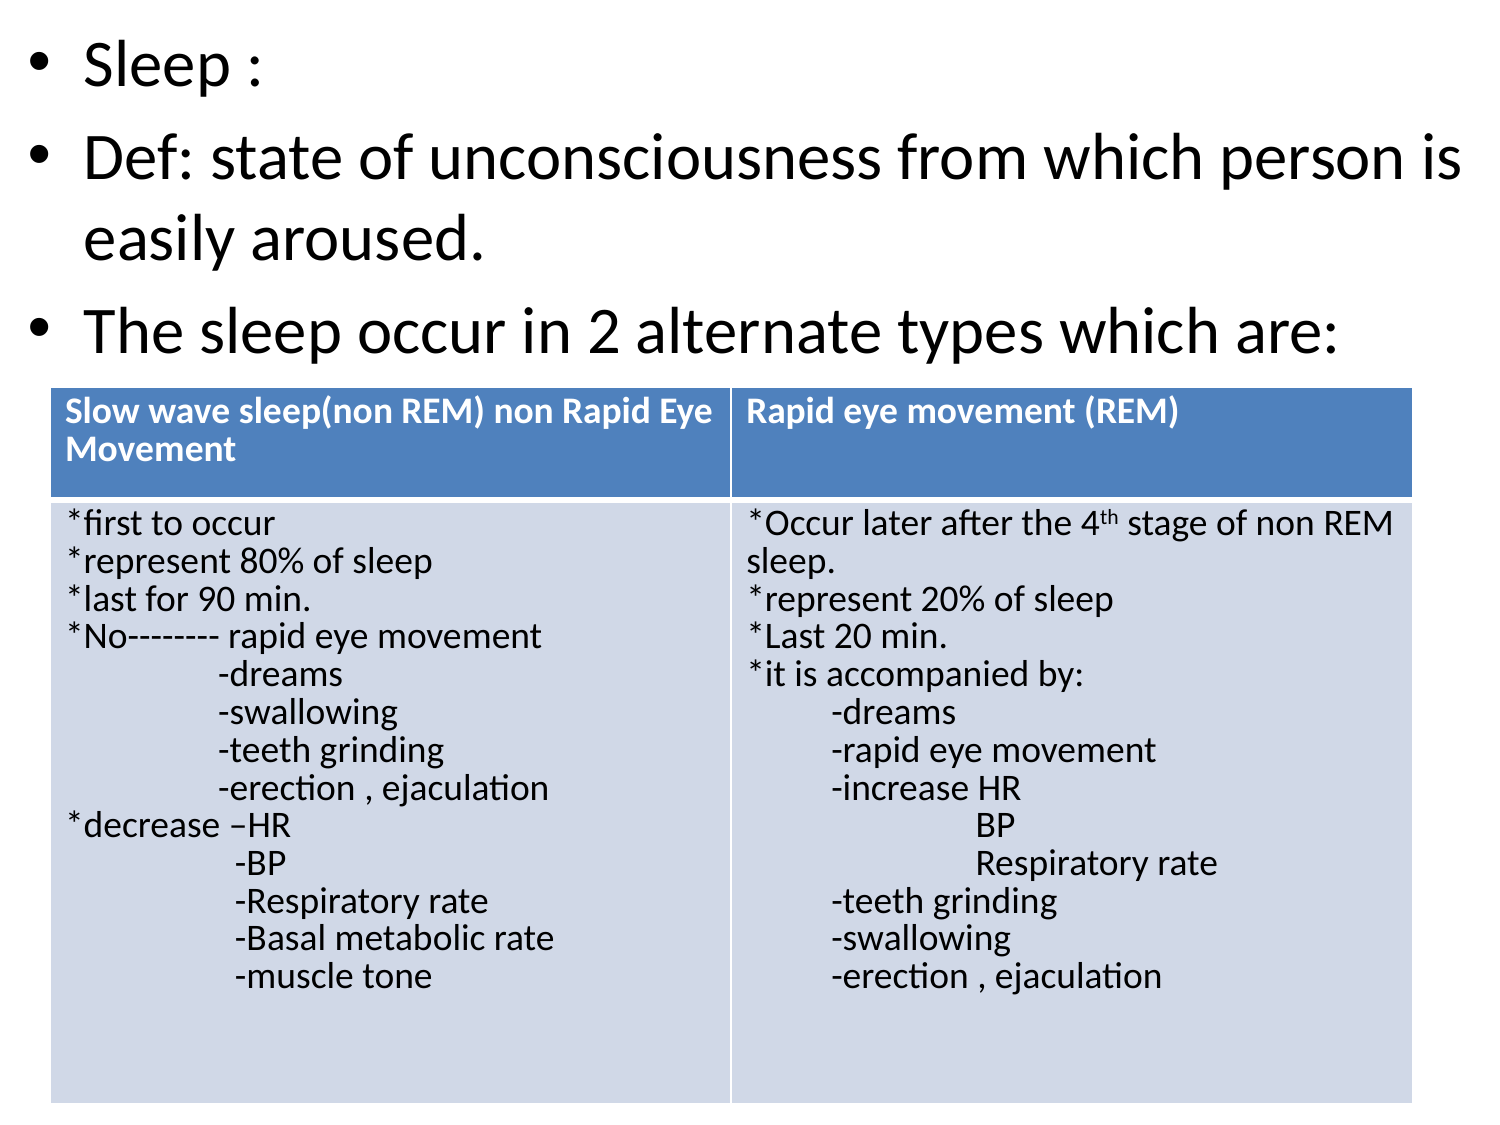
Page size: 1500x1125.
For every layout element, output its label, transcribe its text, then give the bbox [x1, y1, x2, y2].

table_header Rapid eye movement (REM) [732, 388, 1412, 497]
table_cell *first to occur *represent 80% of sleep *last for 90 min. *No-------- rapid eye movement -dreams -swallowing -teeth grinding -erection , ejaculation *decrease –HR -BP -Respiratory rate -Basal metabolic rate -muscle tone [51, 503, 730, 1103]
table_cell *Occur later after the 4th stage of non REM sleep. *represent 20% of sleep *Last 20 min. *it is accompanied by: -dreams -rapid eye movement -increase HR BP Respiratory rate -teeth grinding -swallowing -erection , ejaculation [732, 503, 1412, 1103]
list Sleep : Def: state of unconsciousness from which person is easily aroused. The sleep occur in 2 alternate types which are: [12, 12, 1488, 1100]
table_header Slow wave sleep(non REM) non Rapid Eye Movement [51, 388, 730, 497]
